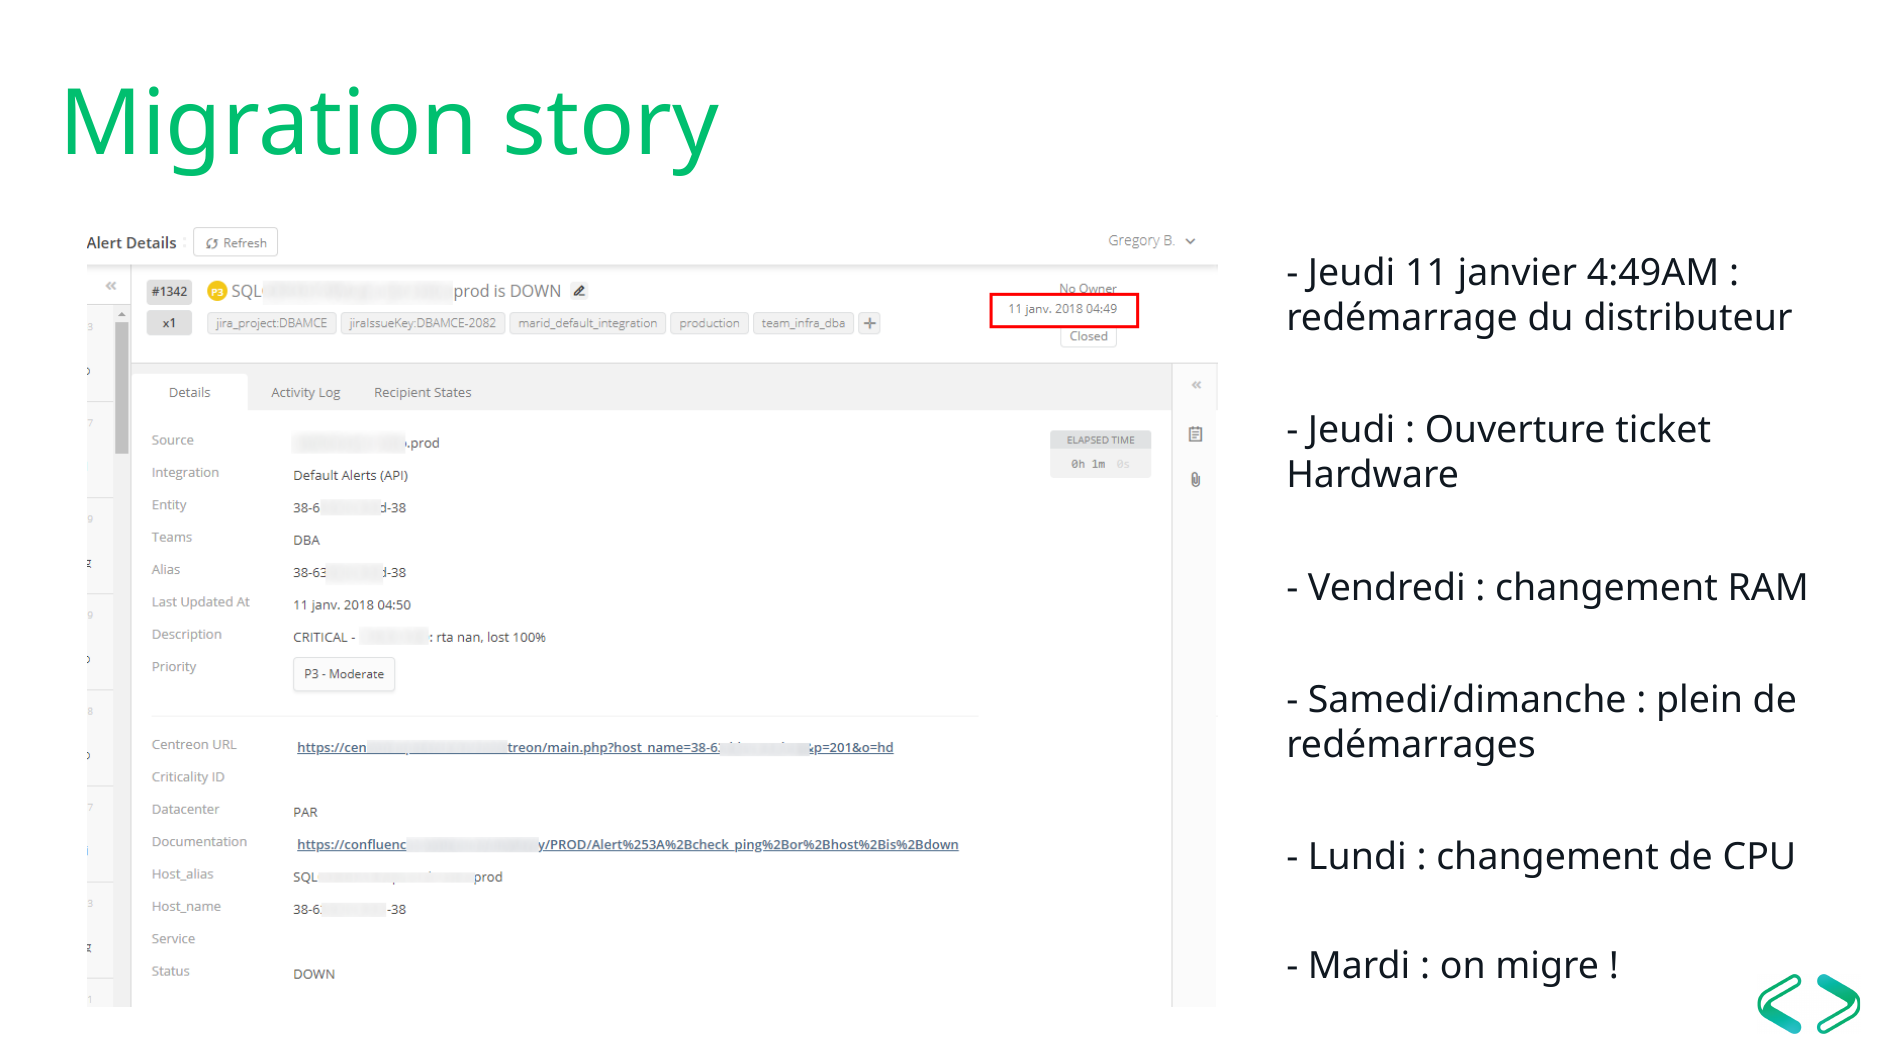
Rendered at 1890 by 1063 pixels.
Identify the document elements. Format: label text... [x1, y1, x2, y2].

text_box - Jeudi : Ouverture ticket Hardware [1271, 397, 1861, 503]
text_box - Mardi : on migre ! [1271, 933, 1861, 994]
title Migration story [59, 59, 1831, 178]
text_box - Lundi : changement de CPU [1271, 824, 1861, 885]
text_box - Vendredi : changement RAM [1271, 555, 1861, 616]
text_box - Jeudi 11 janvier 4:49AM : redémarrage du distributeur [1271, 241, 1861, 346]
text_box - Samedi/dimanche : plein de redémarrages [1271, 667, 1861, 773]
picture [87, 219, 1218, 1007]
